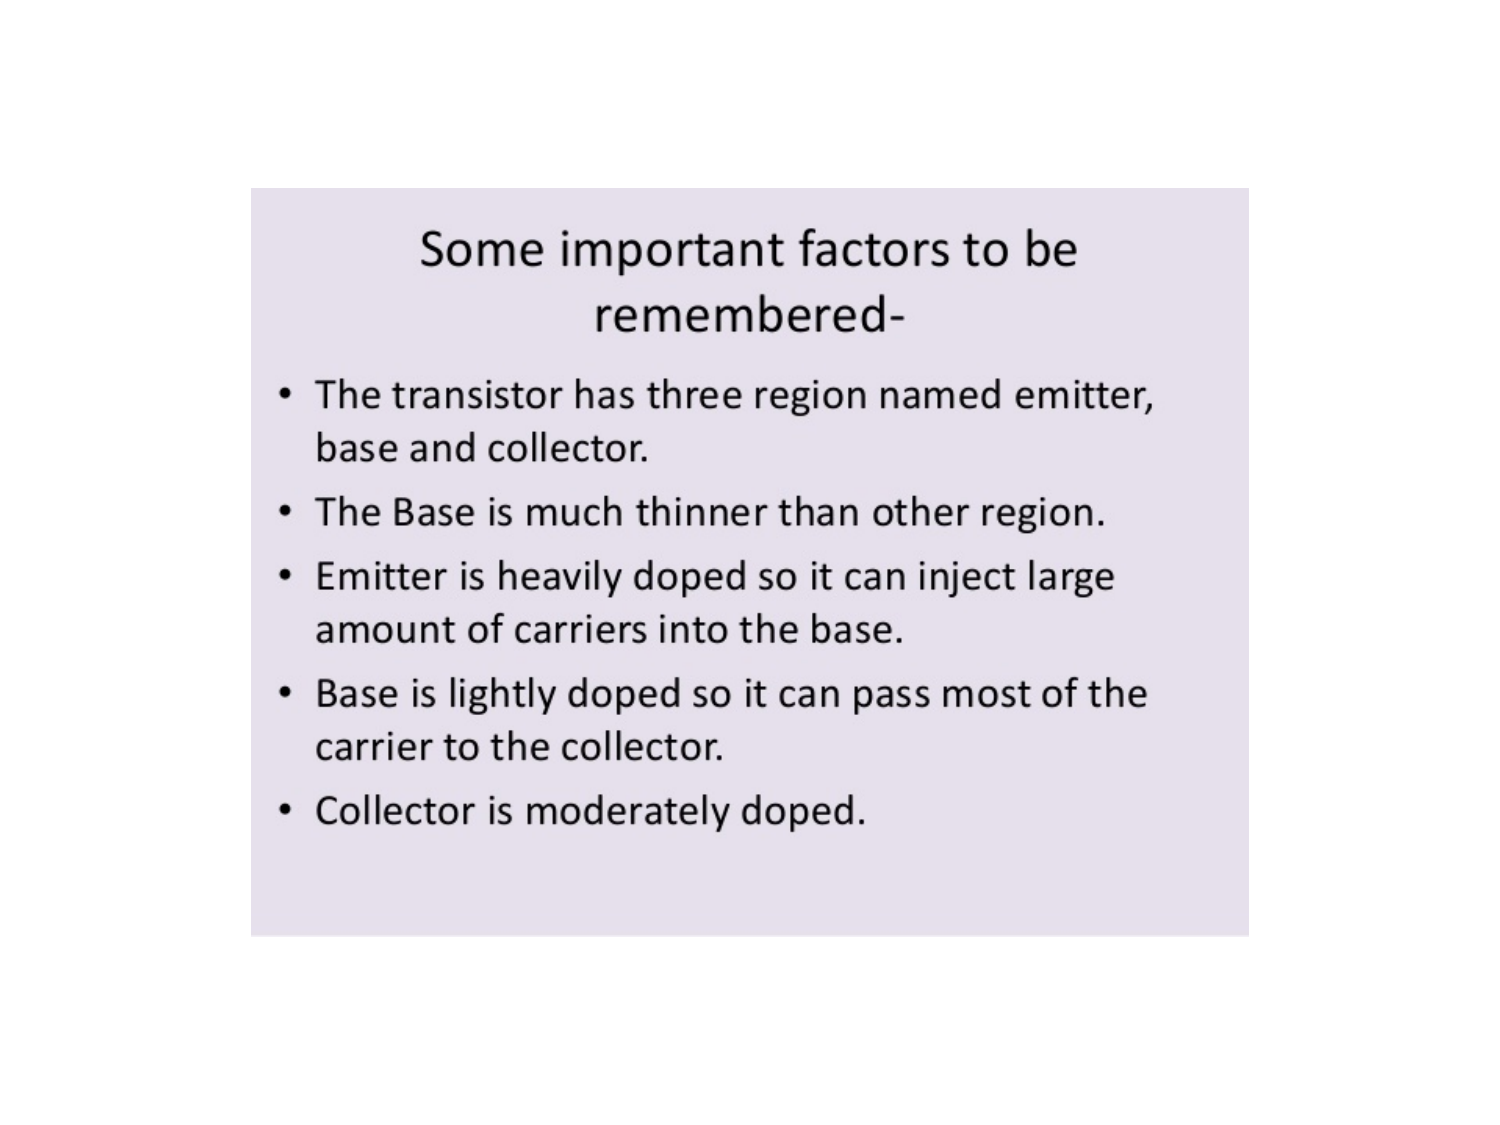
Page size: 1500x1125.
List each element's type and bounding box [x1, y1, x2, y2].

picture [251, 187, 1249, 937]
